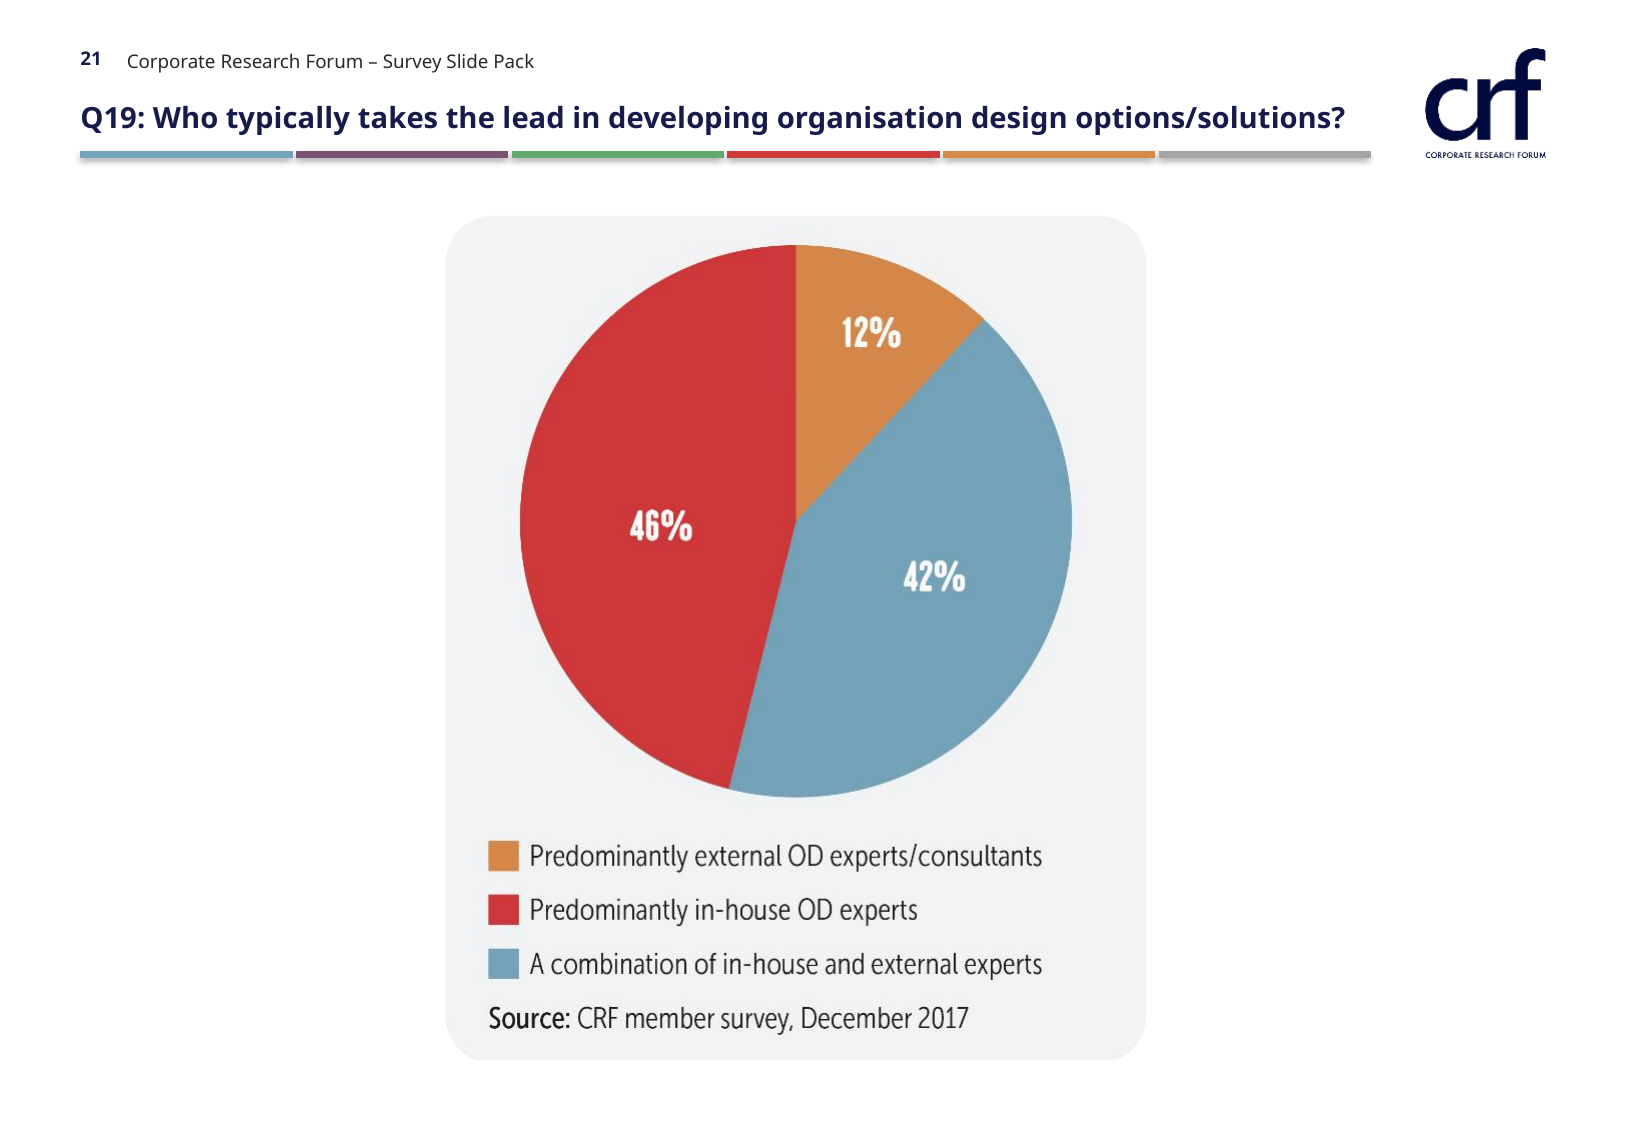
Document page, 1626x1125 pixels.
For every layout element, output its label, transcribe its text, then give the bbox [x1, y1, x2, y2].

picture [1418, 40, 1553, 164]
picture [445, 215, 1147, 1064]
footer Corporate Research Forum – Survey Slide Pack [111, 42, 720, 80]
title Q19: Who typically takes the lead in developing organisation design options/solutions? [64, 57, 1528, 143]
slide_number 21 [64, 40, 444, 78]
